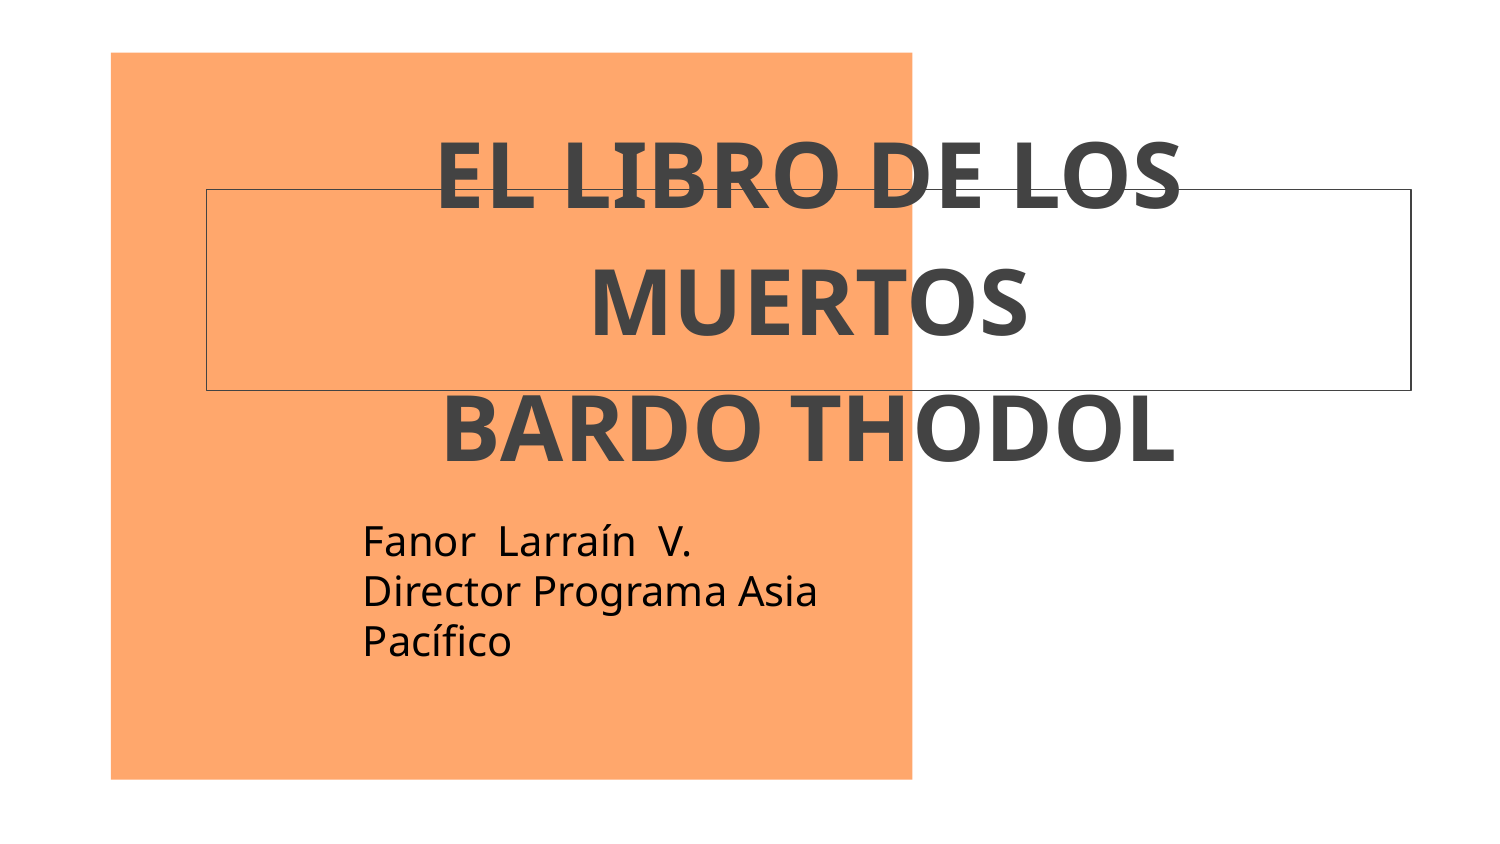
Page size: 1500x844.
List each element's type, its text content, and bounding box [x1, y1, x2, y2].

text_box Fanor Larraín V. Director Programa Asia Pacífico [347, 453, 885, 726]
title EL LIBRO DE LOS MUERTOS BARDO THODOL [204, 186, 1414, 394]
